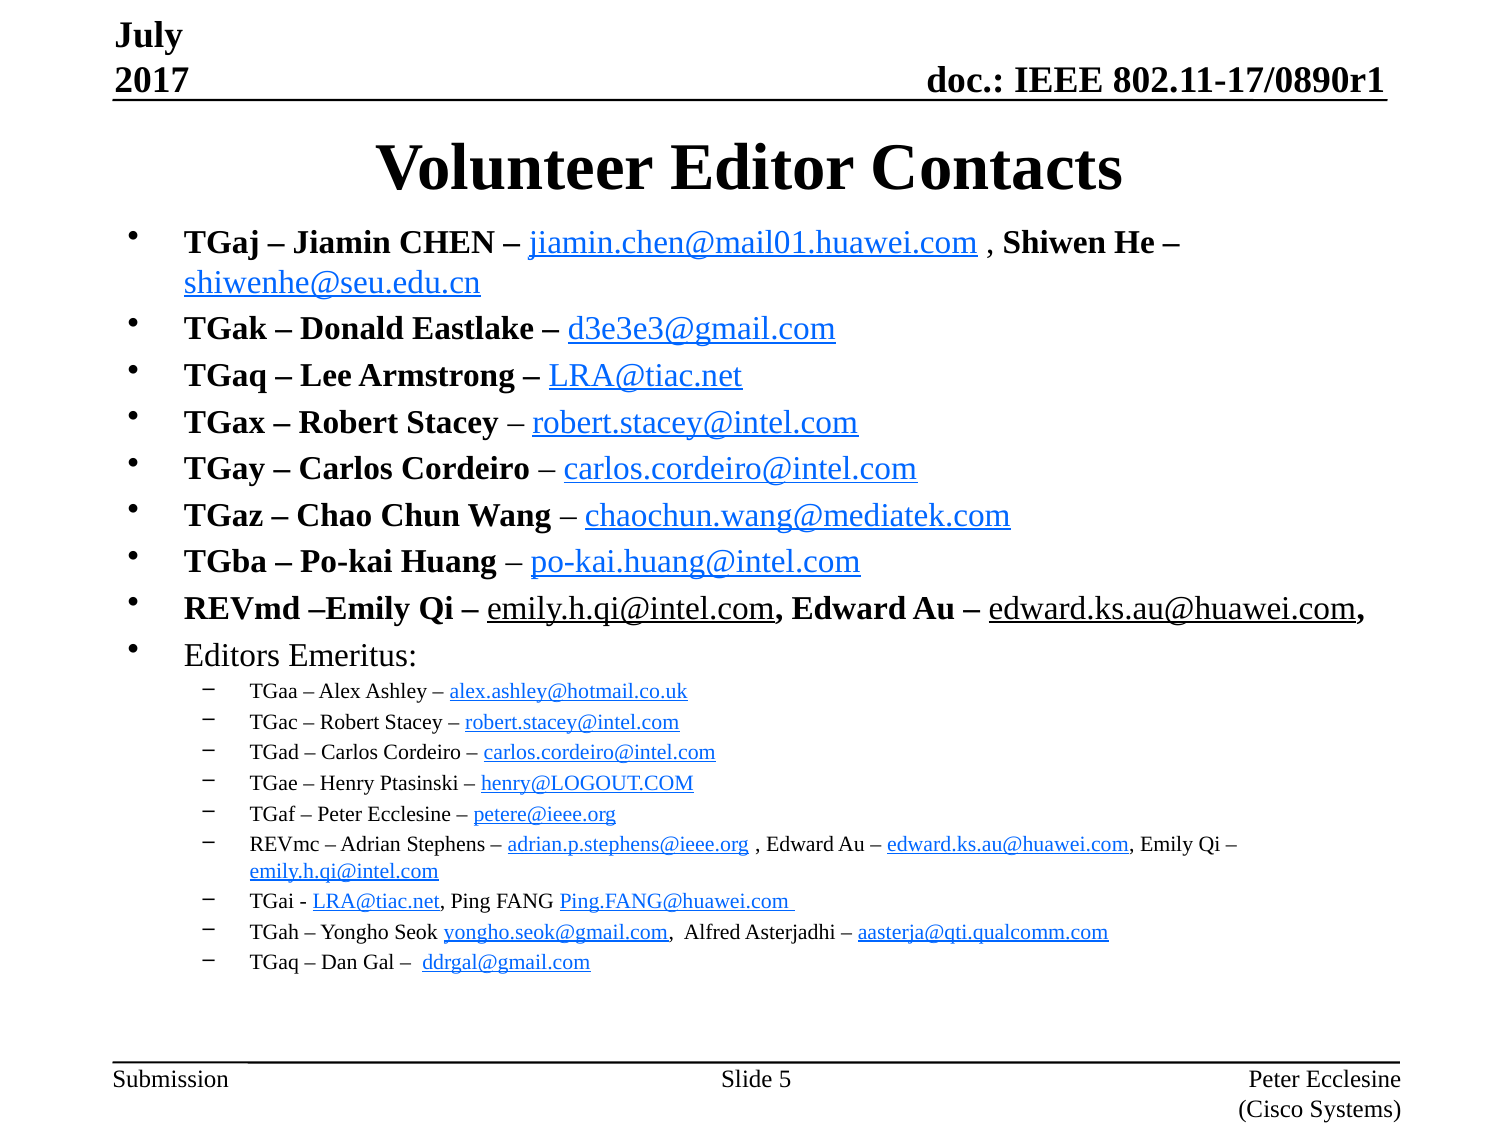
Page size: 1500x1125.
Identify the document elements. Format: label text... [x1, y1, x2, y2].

slide_number Slide 5 [720, 1063, 792, 1093]
footer Peter Ecclesine (Cisco Systems) [1181, 1061, 1402, 1093]
list TGaj – Jiamin CHEN – jiamin.chen@mail01.huawei.com , Shiwen He – shiwenhe@seu.edu.cn TGak – Donald Eastlake – d3e3e3@gmail.com TGaq – Lee Armstrong – LRA@tiac.net TGax – Robert Stacey – robert.stacey@intel.com TGay – Carlos Cordeiro – carlos.cordeiro@intel.com TGaz – Chao Chun Wang – chaochun.wang@mediatek.com TGba – Po-kai Huang – po-kai.huang@intel.com REVmd –Emily Qi – emily.h.qi@intel.com, Edward Au – edward.ks.au@huawei.com, Editors Emeritus: TGaa – Alex Ashley – alex.ashley@hotmail.co.uk TGac – Robert Stacey – robert.stacey@intel.com TGad – Carlos Cordeiro – carlos.cordeiro@intel.com TGae – Henry Ptasinski – henry@LOGOUT.COM TGaf – Peter Ecclesine – petere@ieee.org REVmc – Adrian Stephens – adrian.p.stephens@ieee.org , Edward Au – edward.ks.au@huawei.com, Emily Qi – emily.h.qi@intel.com TGai - LRA@tiac.net, Ping FANG Ping.FANG@huawei.com TGah – Yongho Seok yongho.seok@gmail.com, Alfred Asterjadhi – aasterja@qti.qualcomm.com TGaq – Dan Gal – ddrgal@gmail.com [112, 212, 1388, 1063]
title Volunteer Editor Contacts [112, 74, 1388, 212]
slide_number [114, 54, 265, 101]
